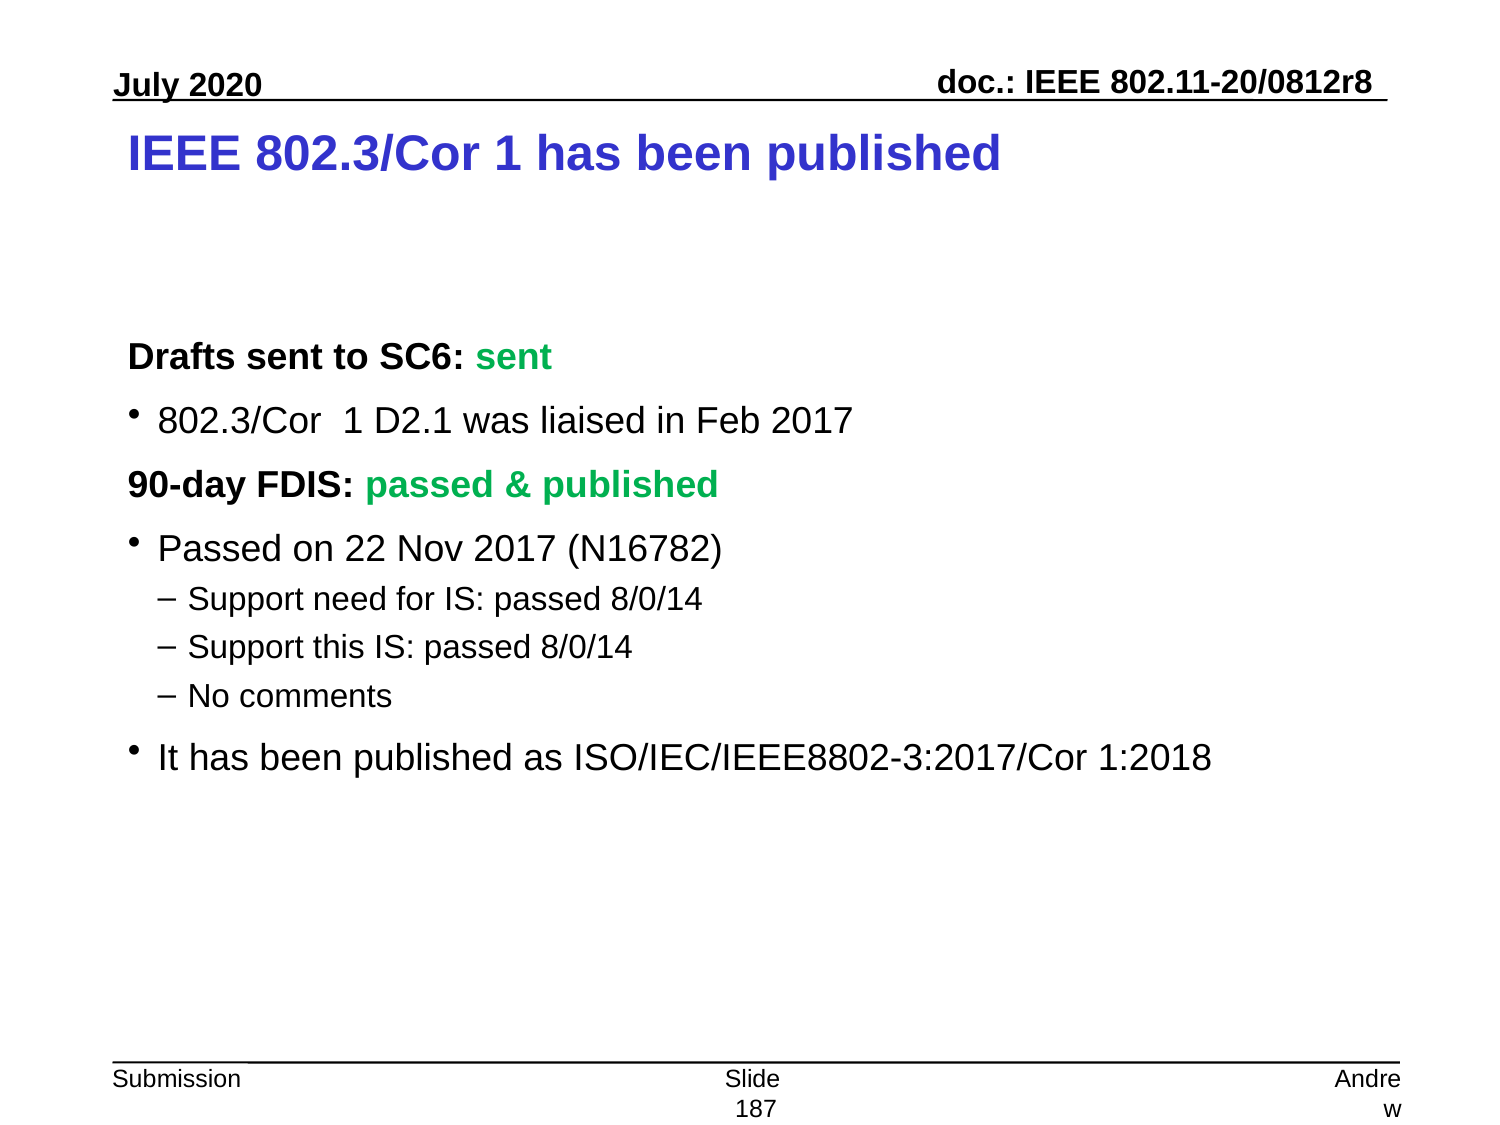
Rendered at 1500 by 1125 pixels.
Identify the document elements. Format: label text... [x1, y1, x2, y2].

footer Andrew Myles, Cisco [1320, 1061, 1402, 1093]
list Drafts sent to SC6: sent 802.3/Cor 1 D2.1 was liaised in Feb 2017 90-day FDIS: passed & published Passed on 22 Nov 2017 (N16782) Support need for IS: passed 8/0/14 Support this IS: passed 8/0/14 No comments It has been published as ISO/IEC/IEEE8802-3:2017/Cor 1:2018 [112, 324, 1388, 1000]
slide_number Slide 187 [709, 1061, 803, 1093]
title IEEE 802.3/Cor 1 has been published [112, 112, 1388, 288]
